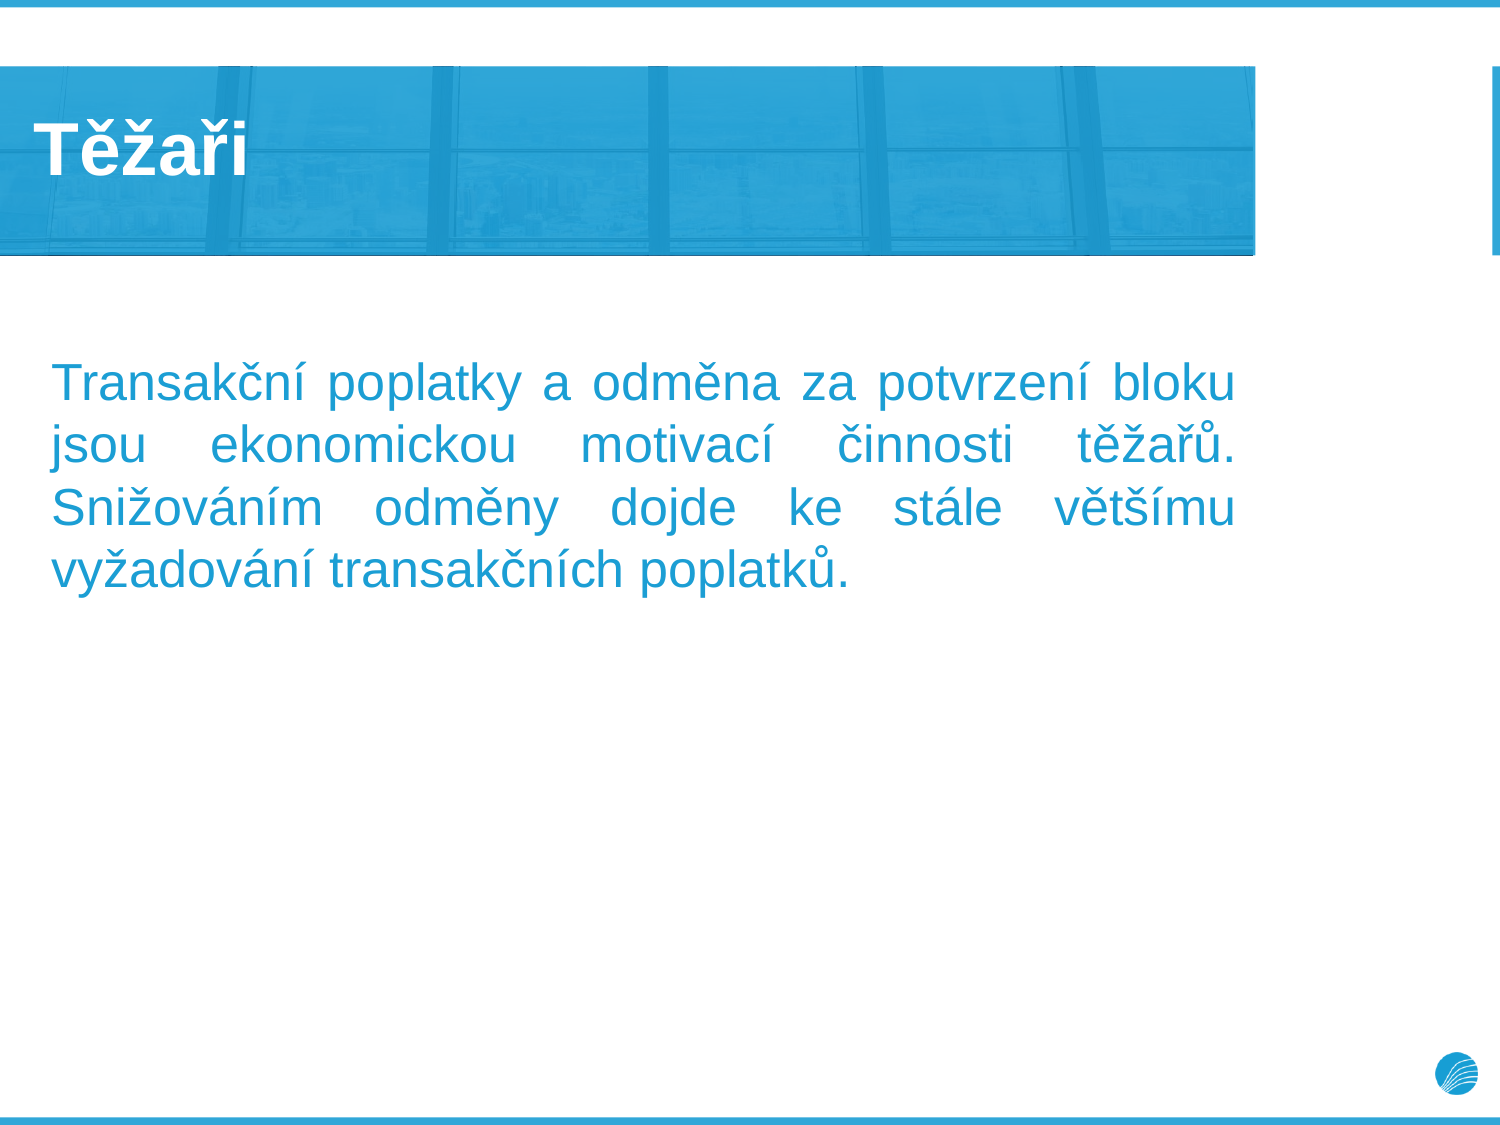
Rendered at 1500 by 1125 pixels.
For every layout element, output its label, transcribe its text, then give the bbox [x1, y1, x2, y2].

picture [1435, 1052, 1478, 1095]
title Těžaři [18, 94, 1369, 198]
list Transakční poplatky a odměna za potvrzení bloku jsou ekonomickou motivací činnosti těžařů. Snižováním odměny dojde ke stále většímu vyžadování transakčních poplatků. [36, 340, 1253, 665]
